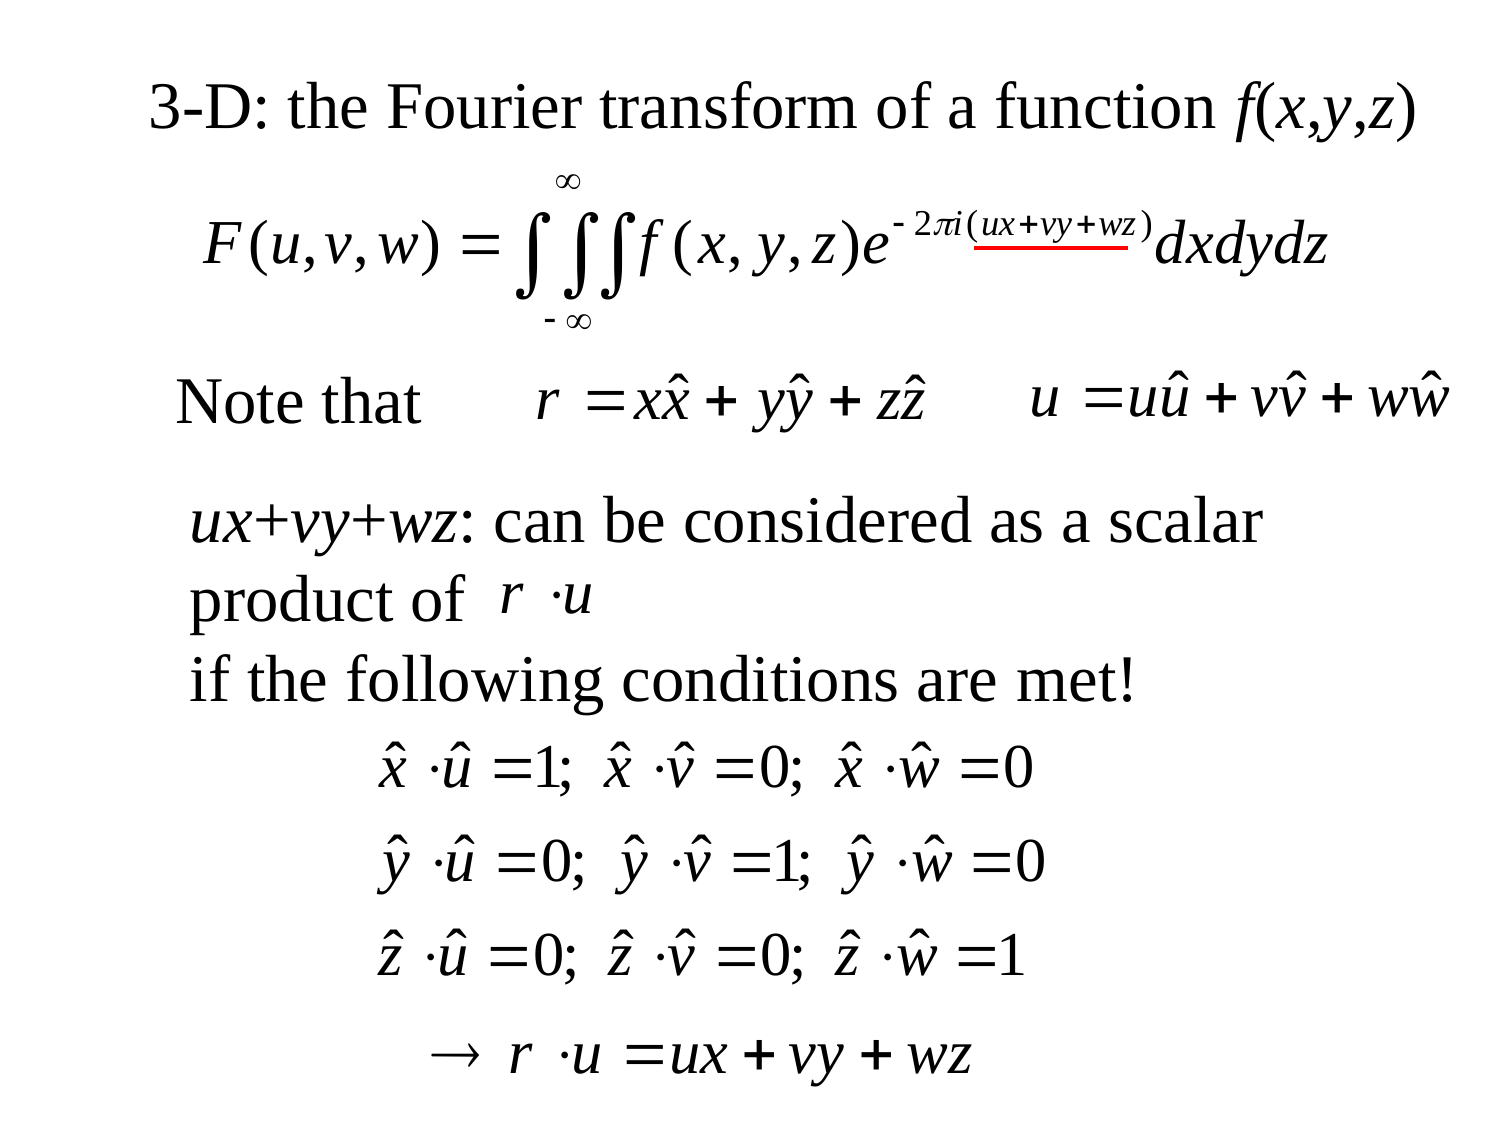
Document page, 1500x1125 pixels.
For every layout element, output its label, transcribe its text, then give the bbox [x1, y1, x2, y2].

text_box 3-D: the Fourier transform of a function f(x,y,z) [134, 54, 1433, 150]
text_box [1021, 359, 1460, 433]
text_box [525, 362, 938, 447]
text_box ux+vy+wz: can be considered as a scalar product of if the following conditions are met! [175, 467, 1281, 723]
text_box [366, 730, 1055, 997]
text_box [489, 556, 611, 630]
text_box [191, 148, 1344, 348]
text_box Note that [160, 349, 438, 445]
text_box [423, 1015, 987, 1100]
